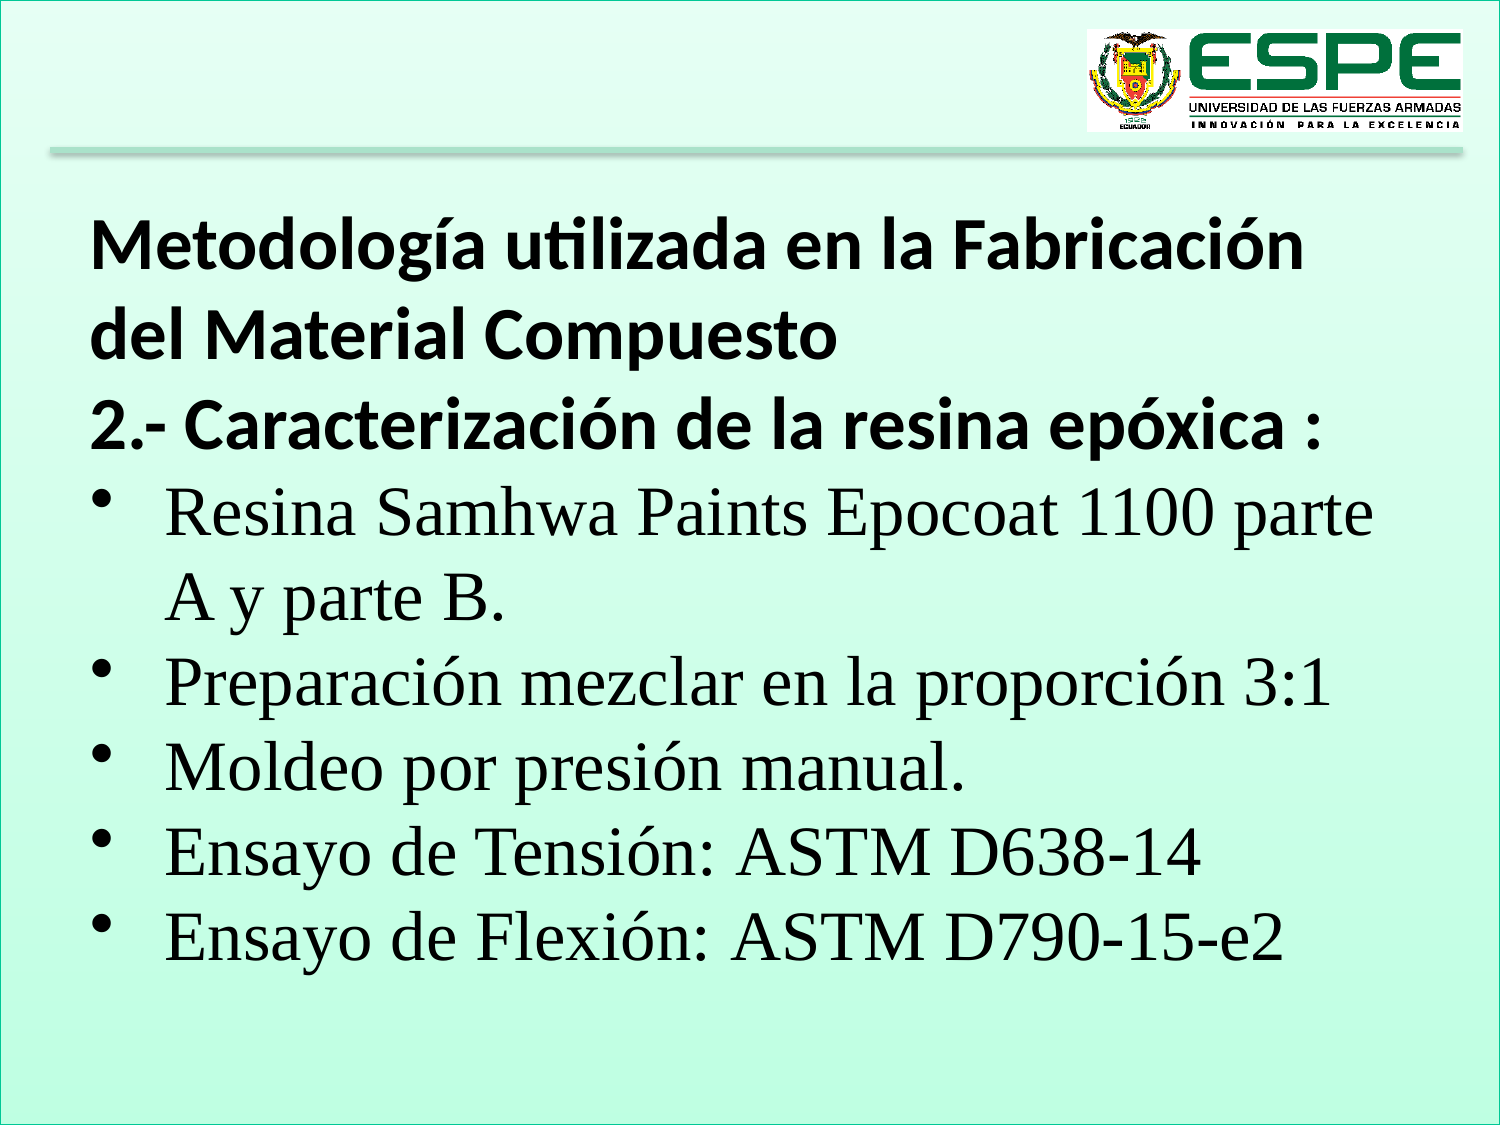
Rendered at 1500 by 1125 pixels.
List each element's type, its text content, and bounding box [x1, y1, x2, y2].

text_box Metodología utilizada en la Fabricación del Material Compuesto 2.- Caracterización de la resina epóxica : Resina Samhwa Paints Epocoat 1100 parte A y parte B. Preparación mezclar en la proporción 3:1 Moldeo por presión manual. Ensayo de Tensión: ASTM D638-14 Ensayo de Flexión: ASTM D790-15-e2 [74, 187, 1413, 1072]
text_box [0, 0, 1500, 1125]
picture [1087, 29, 1463, 132]
